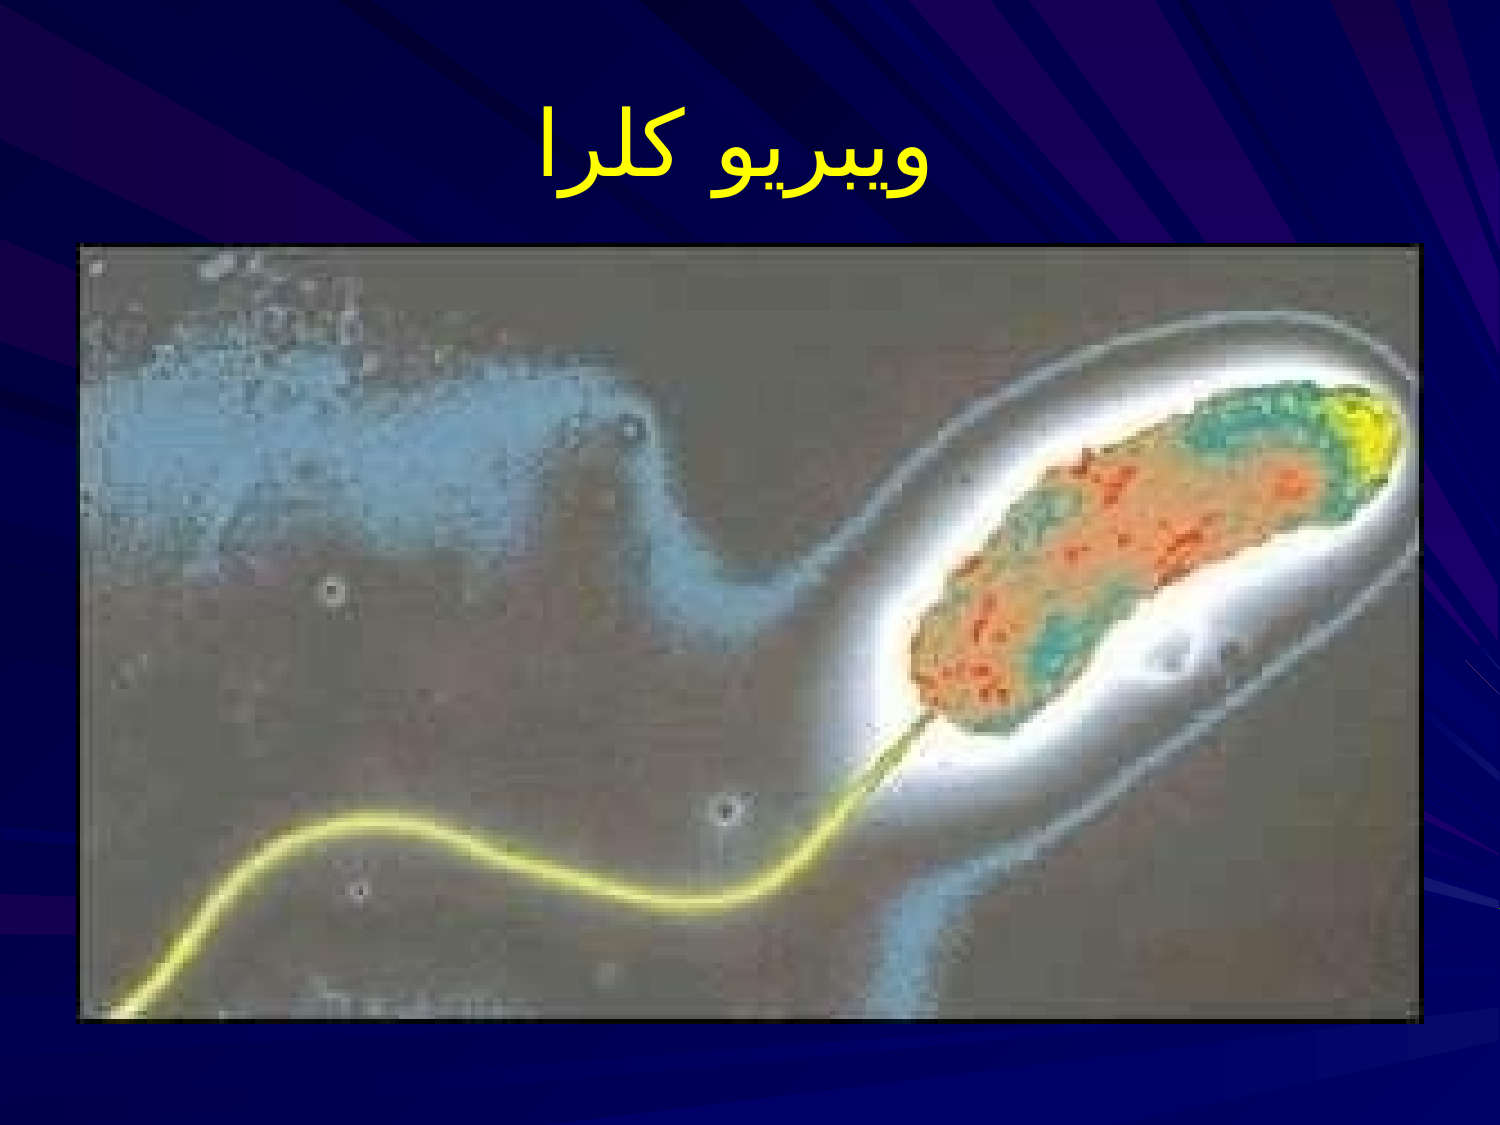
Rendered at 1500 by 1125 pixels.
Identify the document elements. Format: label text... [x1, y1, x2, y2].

title ويبريو كلرا [74, 45, 1426, 234]
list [76, 243, 1424, 1024]
